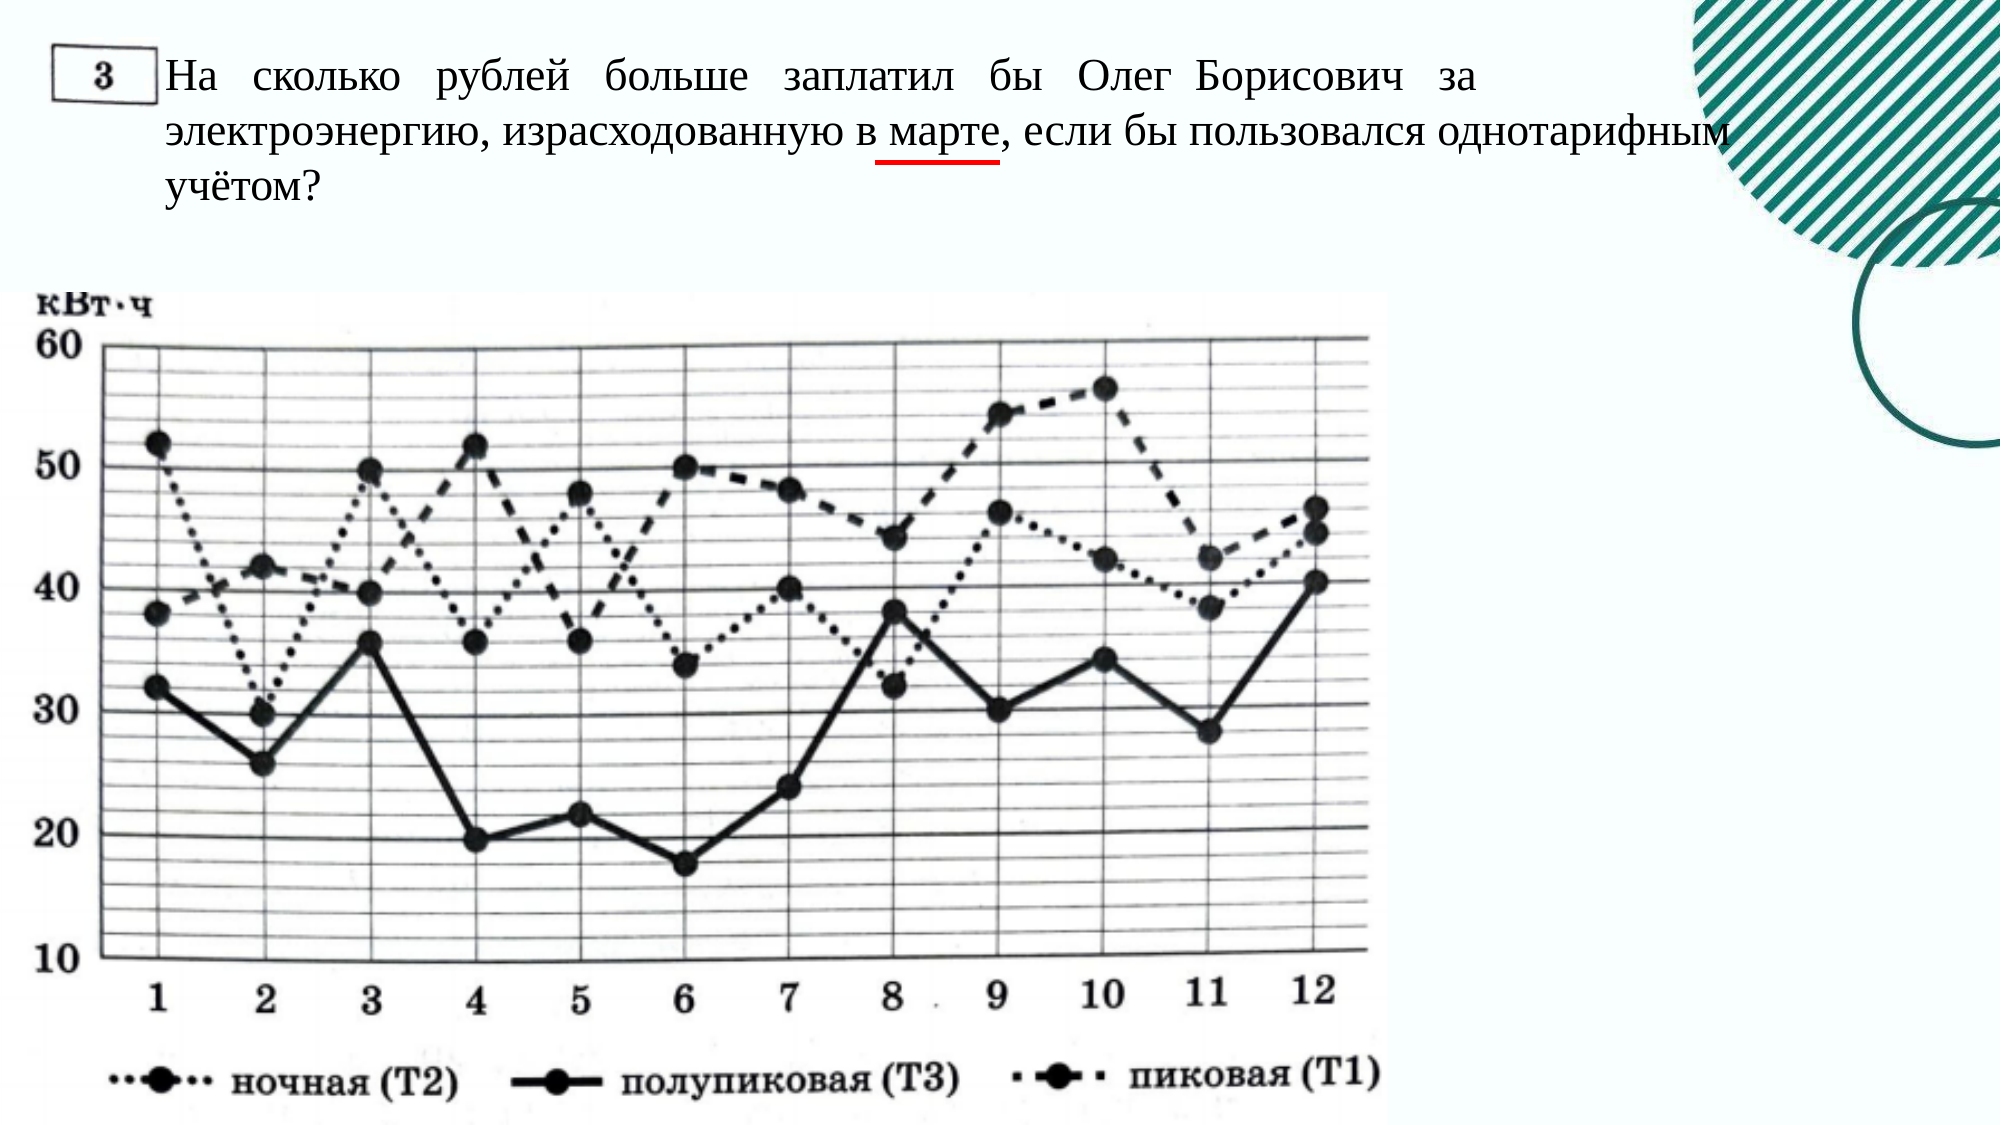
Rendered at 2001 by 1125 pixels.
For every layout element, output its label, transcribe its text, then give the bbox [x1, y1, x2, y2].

picture [0, 0, 2000, 1125]
text_box На сколько рублей больше заплатил бы Олег Борисович за электроэнергию, израсходованную в марте, если бы пользовался однотарифным учётом? [150, 37, 1763, 218]
